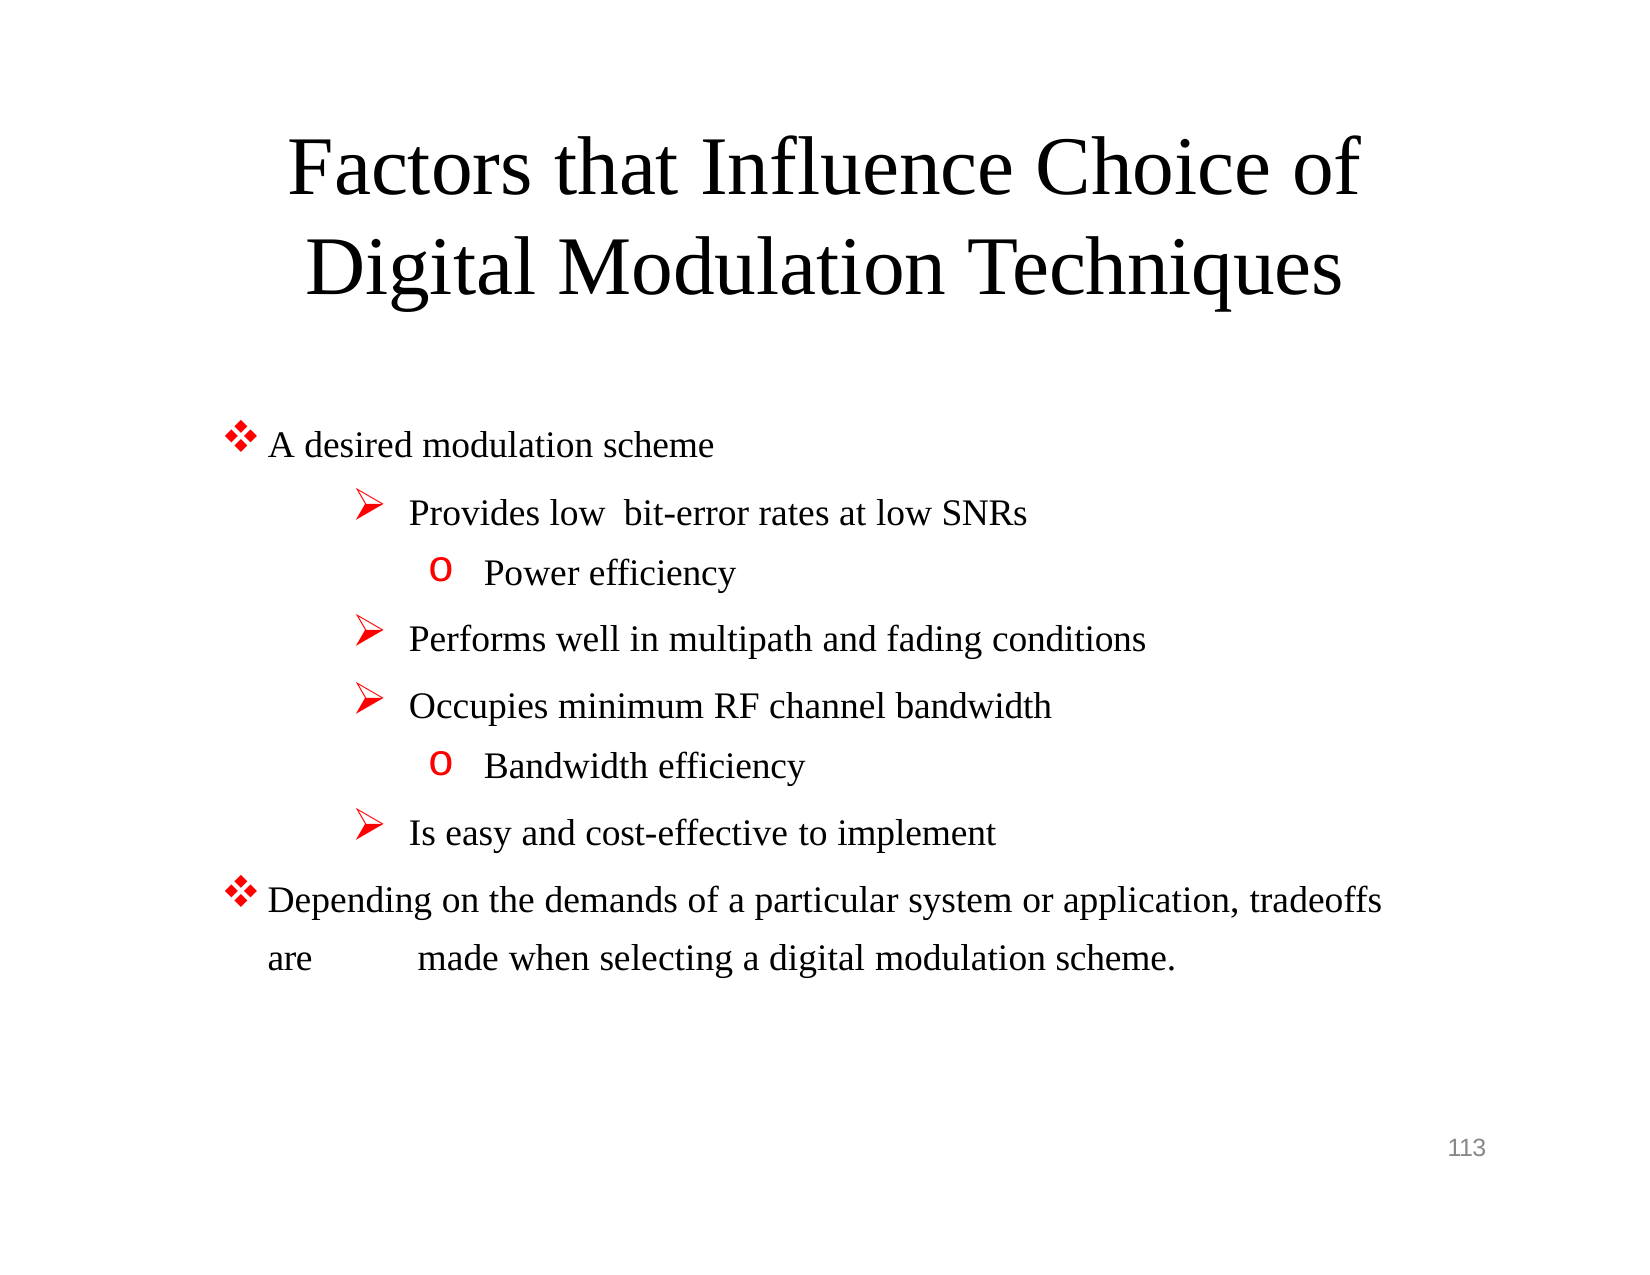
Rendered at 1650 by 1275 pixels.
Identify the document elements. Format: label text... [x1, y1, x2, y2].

text_box A desired modulation scheme Provides low bit-error rates at low SNRs Power efficiency Performs well in multipath and fading conditions Occupies minimum RF channel bandwidth Bandwidth efficiency Is easy and cost-effective to implement Depending on the demands of a particular system or application, tradeoffs are made when selecting a digital modulation scheme. [219, 405, 1435, 979]
title Factors that Influence Choice of Digital Modulation Techniques [285, 108, 1364, 324]
slide_number 113 [1441, 1120, 1494, 1275]
